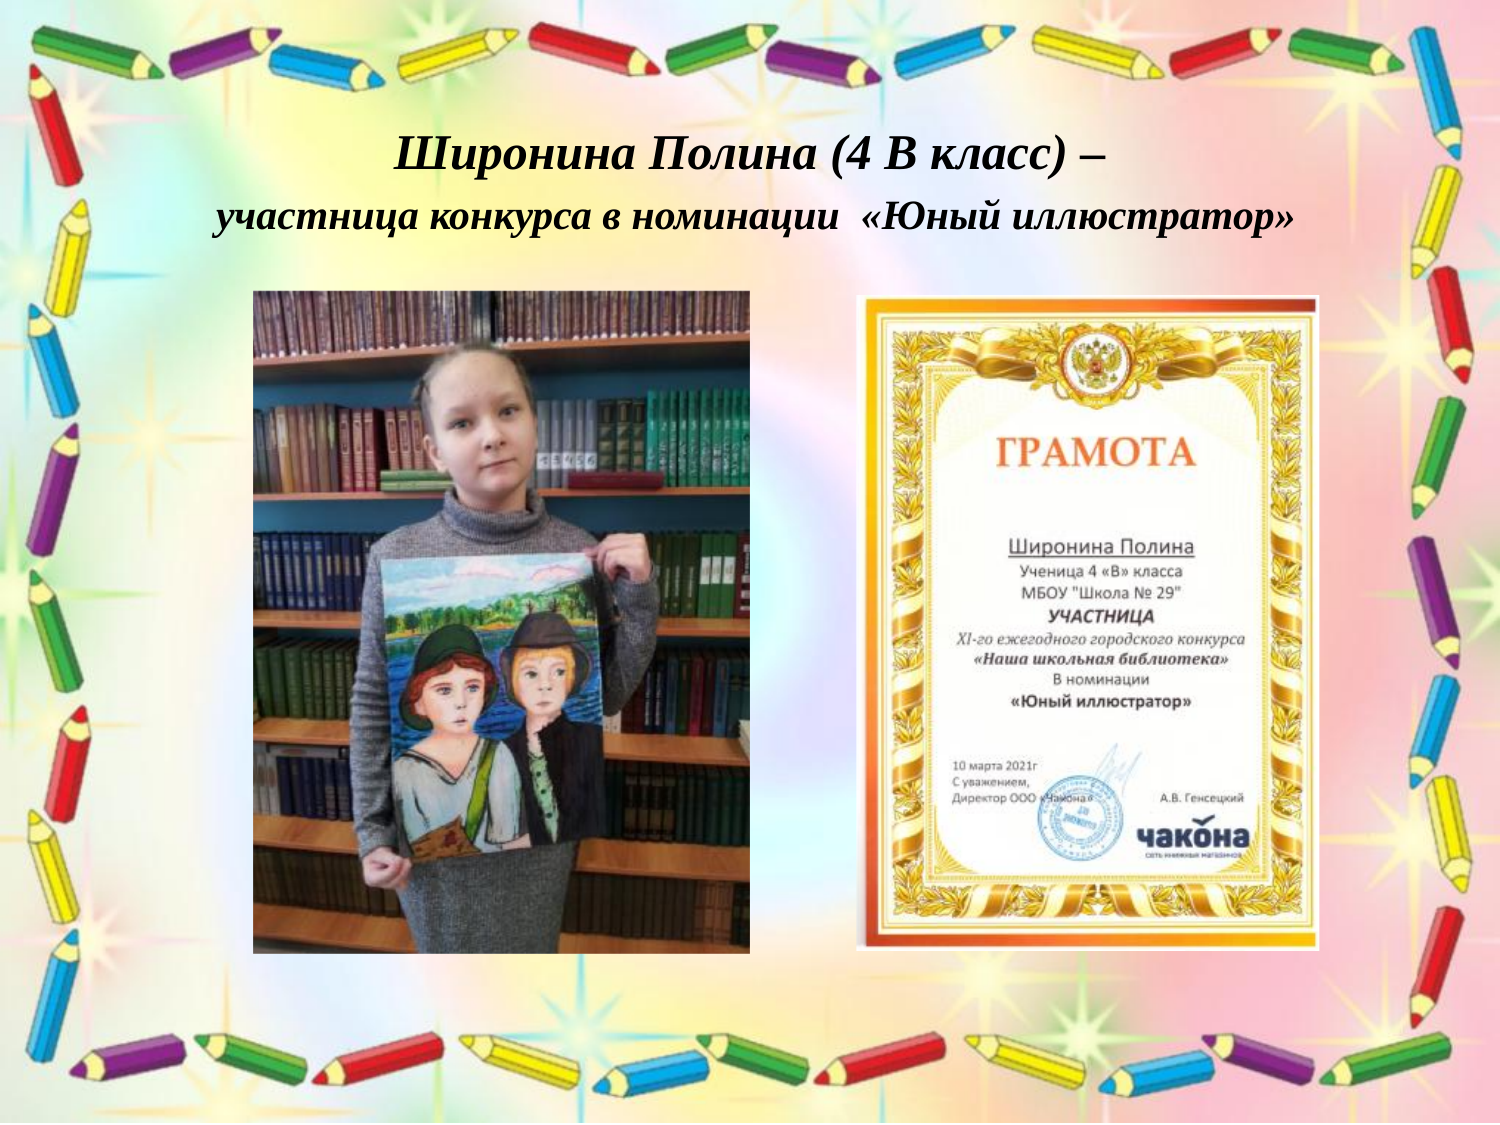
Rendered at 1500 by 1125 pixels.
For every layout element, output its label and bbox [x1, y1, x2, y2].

list [169, 373, 833, 871]
picture [0, 0, 1500, 1123]
list [855, 295, 1320, 951]
